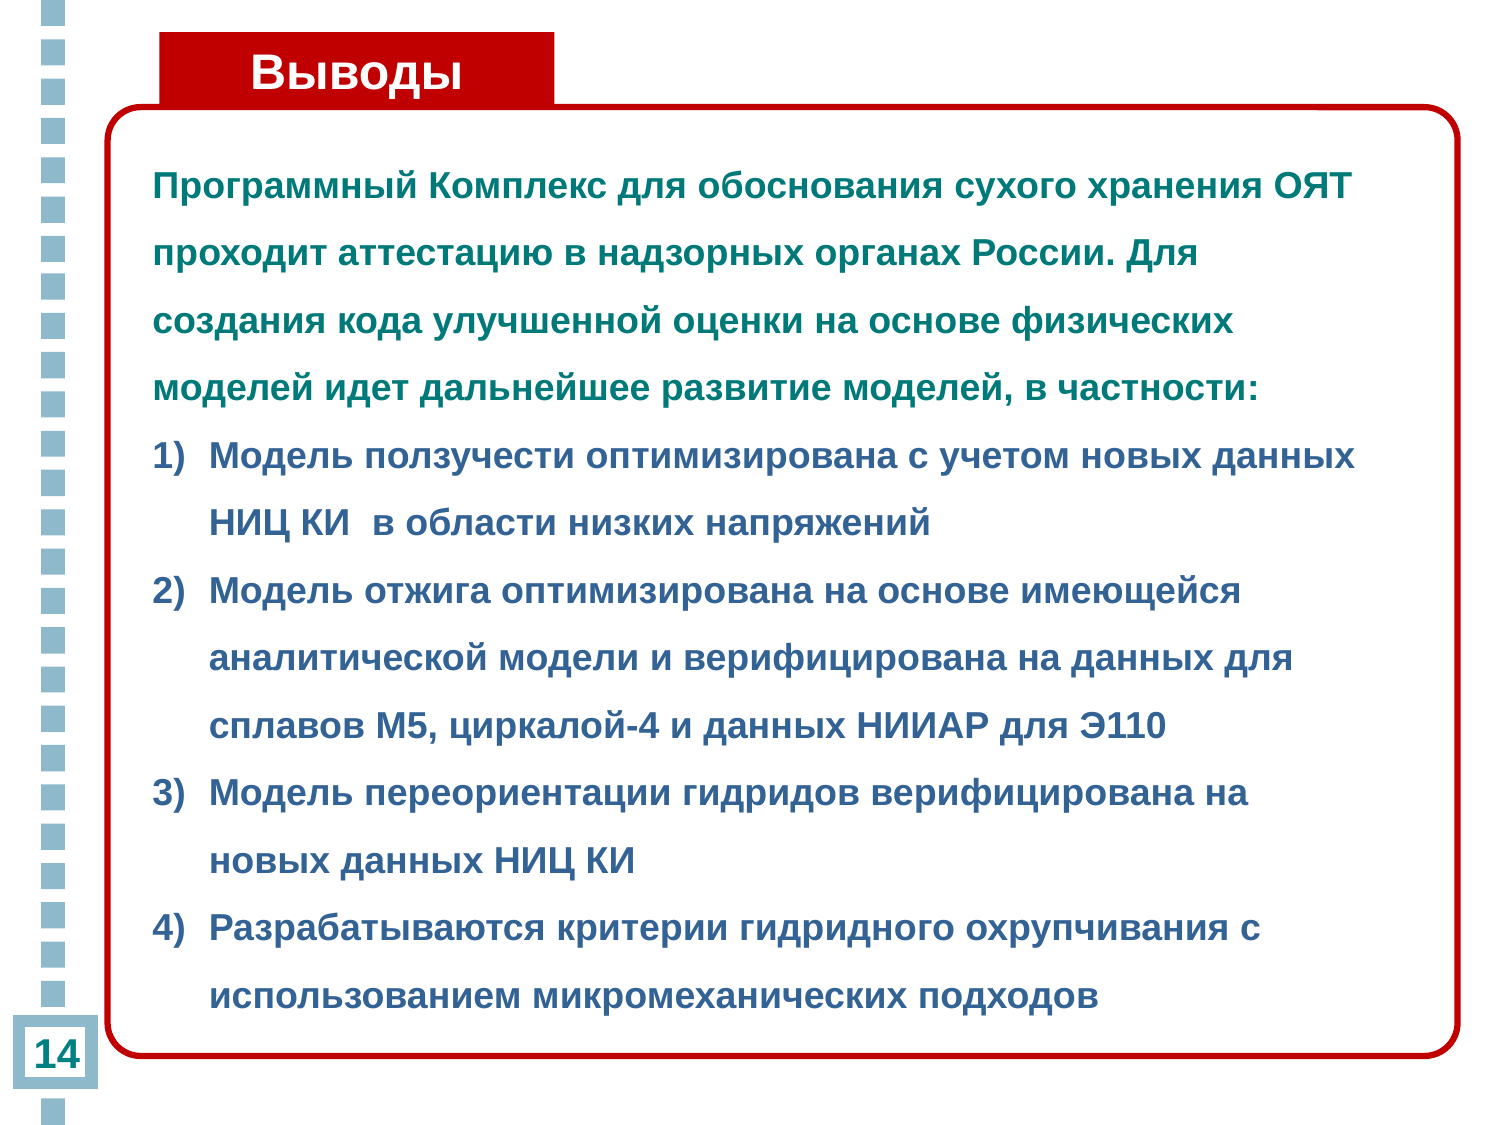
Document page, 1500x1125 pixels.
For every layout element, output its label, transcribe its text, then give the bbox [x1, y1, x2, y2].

text_box Выводы [159, 32, 555, 107]
text_box [107, 107, 1458, 1056]
